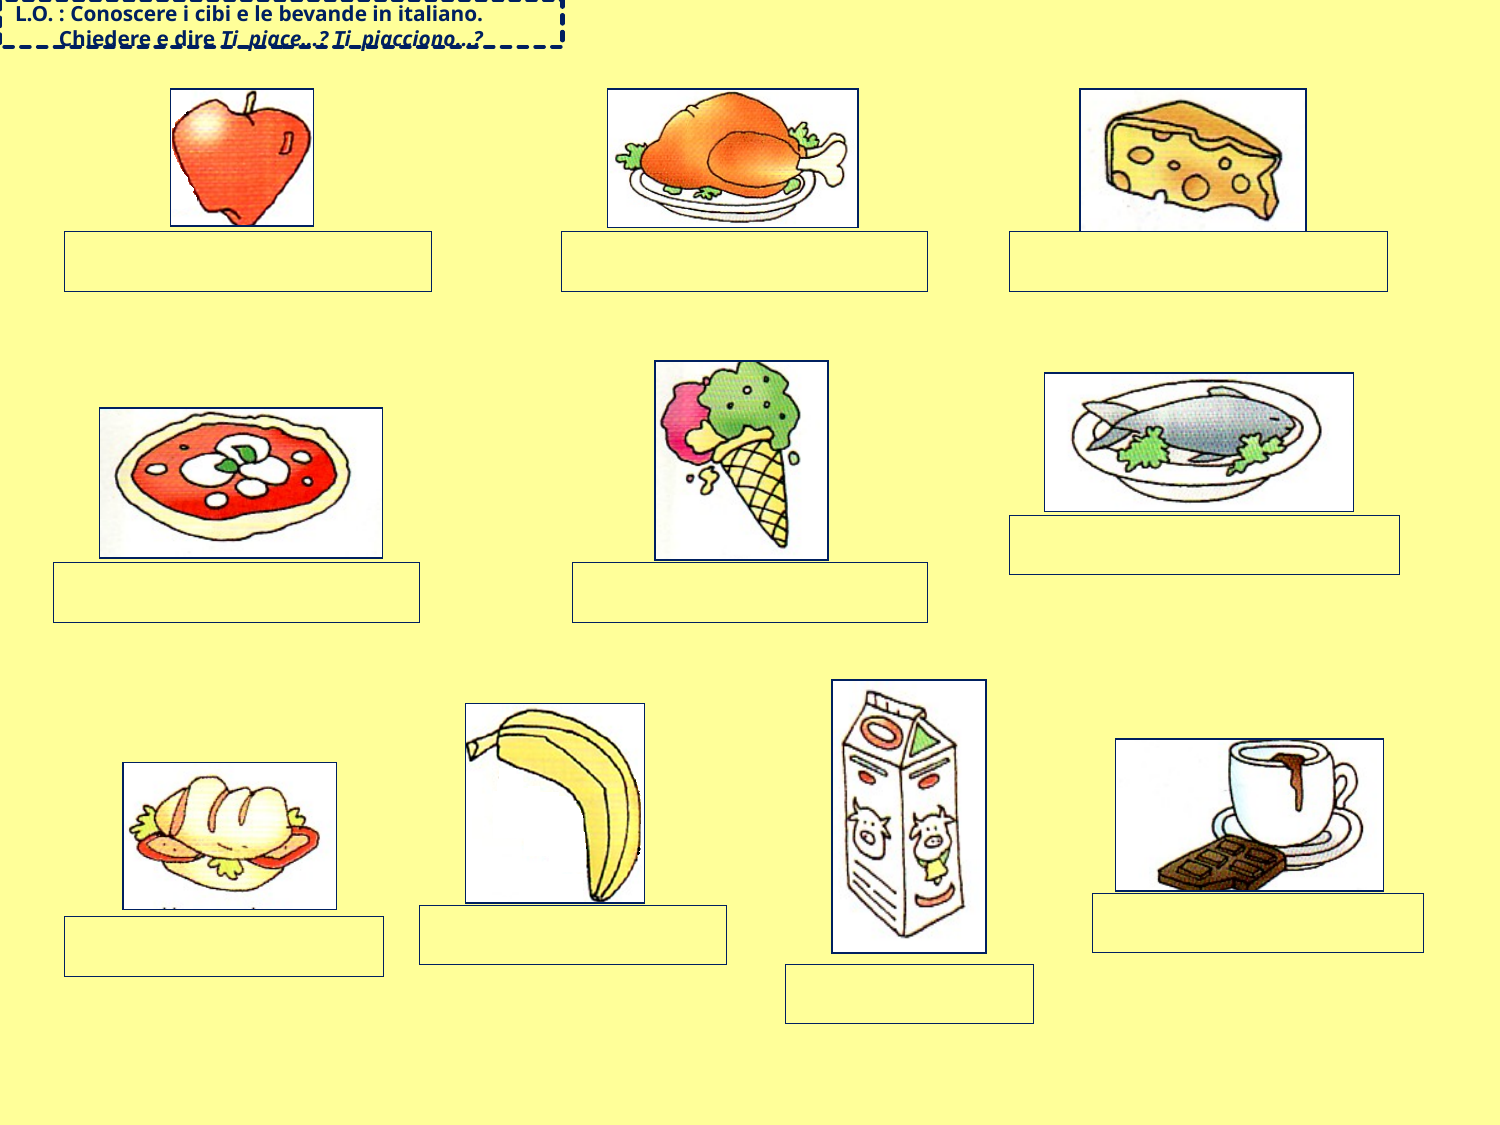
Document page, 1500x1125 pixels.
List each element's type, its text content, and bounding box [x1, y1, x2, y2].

picture [123, 762, 337, 910]
text_box [53, 562, 420, 623]
text_box [561, 231, 928, 292]
picture [1115, 739, 1384, 891]
text_box [64, 231, 432, 292]
text_box [419, 905, 727, 965]
picture [655, 361, 828, 560]
picture [1044, 372, 1354, 512]
picture [607, 89, 858, 228]
text_box [1009, 231, 1388, 292]
text_box L.O. : Conoscere i cibi e le bevande in italiano. Chiedere e dire Ti piace…? Ti piacciono…? [0, 0, 563, 47]
picture [1080, 89, 1306, 232]
picture [465, 703, 644, 903]
text_box [1009, 515, 1400, 575]
picture [832, 680, 986, 953]
text_box [1092, 893, 1424, 953]
picture [99, 408, 383, 558]
text_box [64, 916, 384, 977]
picture [170, 89, 314, 226]
text_box [572, 562, 928, 623]
text_box [785, 964, 1034, 1024]
